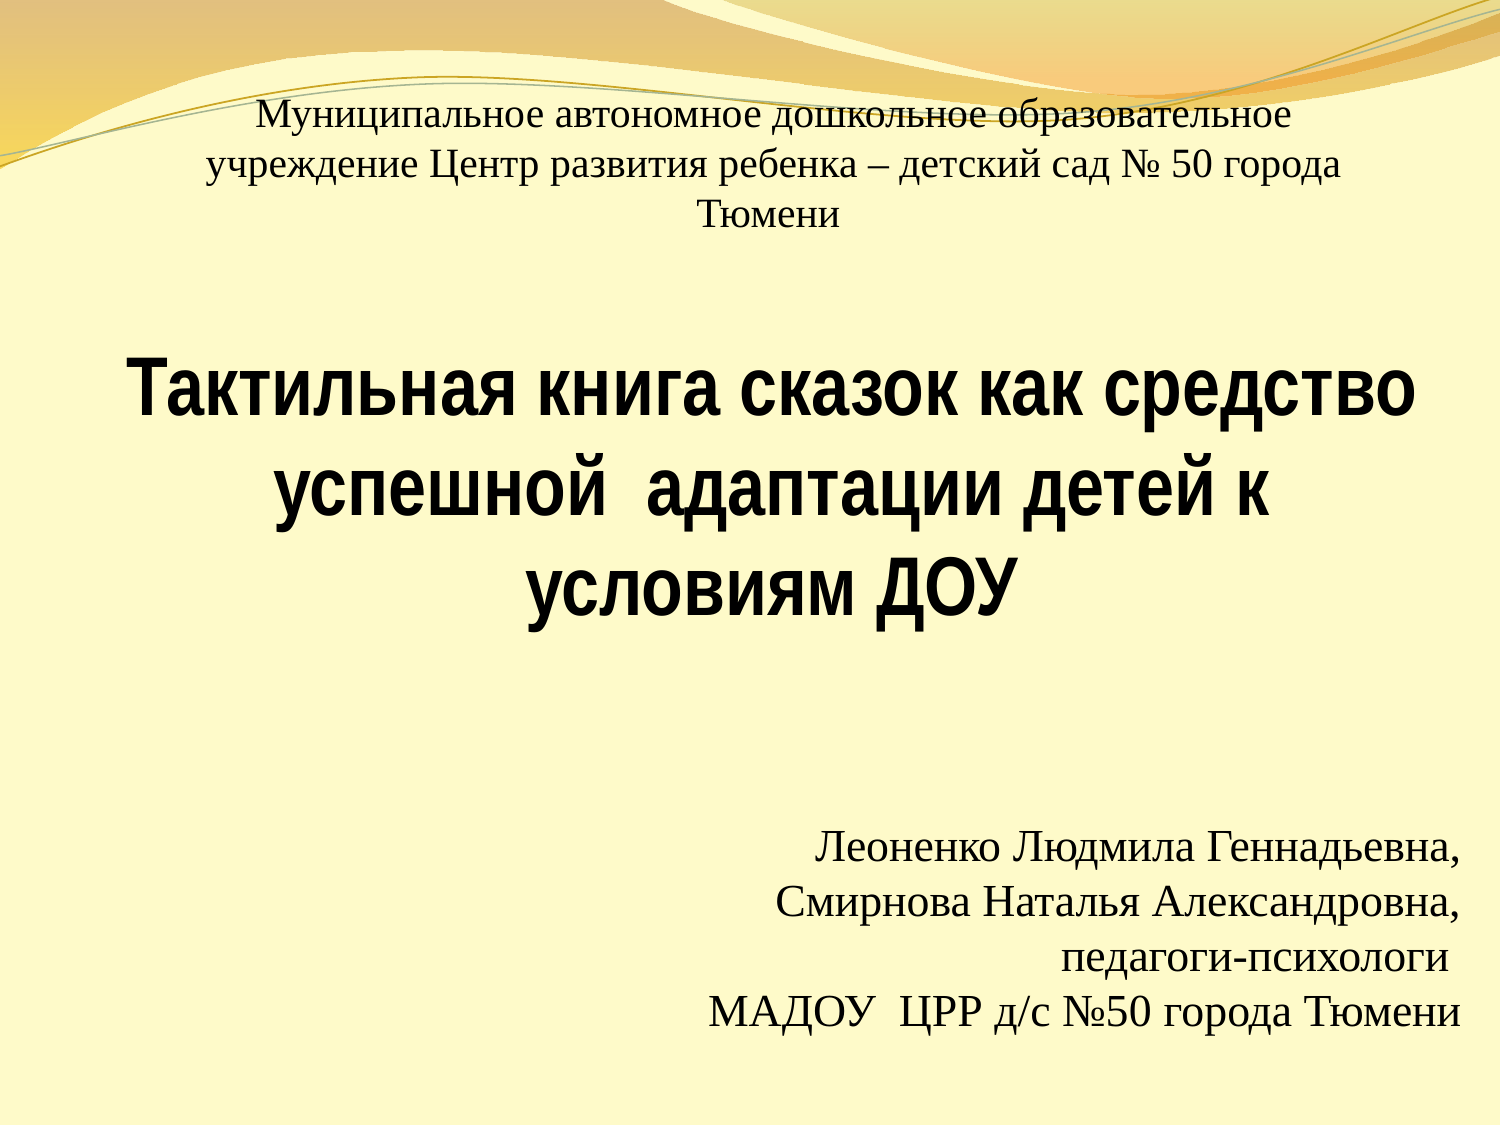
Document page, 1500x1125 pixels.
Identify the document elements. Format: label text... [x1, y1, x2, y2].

text_box Муниципальное автономное дошкольное образовательное учреждение Центр развития ребенка – детский сад № 50 города Тюмени [171, 78, 1376, 243]
subtitle Леоненко Людмила Геннадьевна, Смирнова Наталья Александровна, педагоги-психологи МАДОУ ЦРР д/с №50 города Тюмени [421, 808, 1472, 1097]
title Тактильная книга сказок как средство успешной адаптации детей к условиям ДОУ [99, 278, 1448, 633]
text_box [53, 44, 1401, 398]
